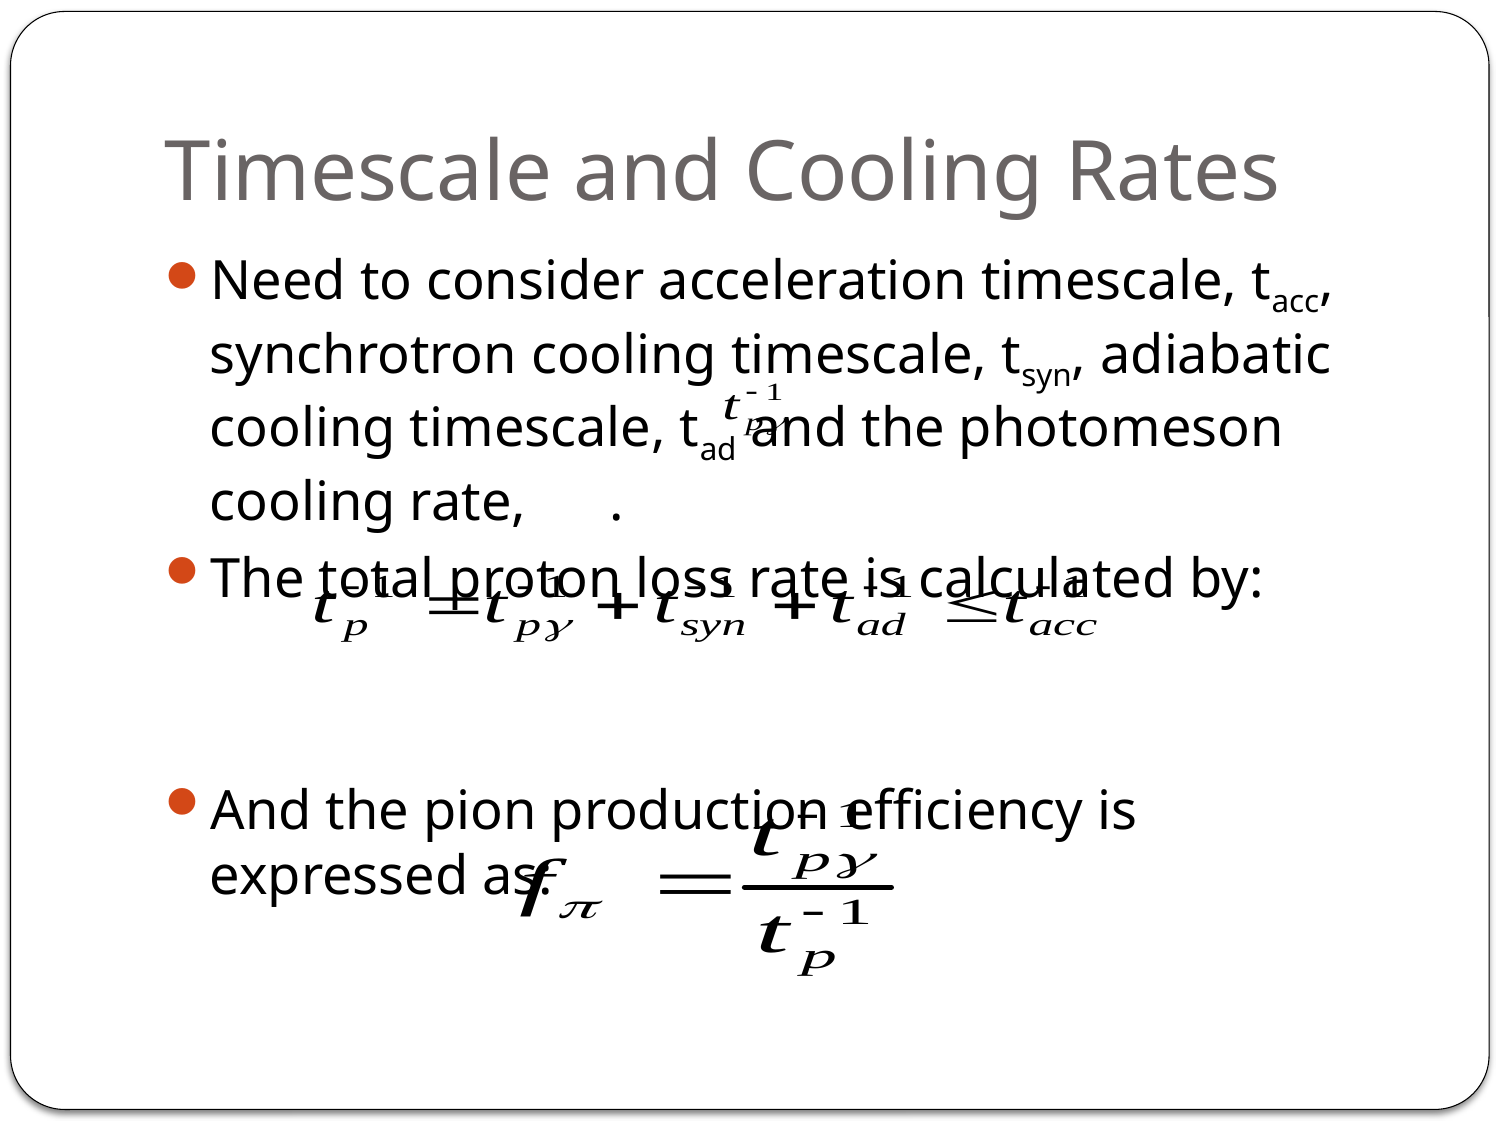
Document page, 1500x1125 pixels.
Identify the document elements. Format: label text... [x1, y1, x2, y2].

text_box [477, 786, 916, 988]
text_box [300, 562, 1117, 655]
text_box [714, 373, 798, 445]
list Need to consider acceleration timescale, tacc, synchrotron cooling timescale, tsyn, adiabatic cooling timescale, tad and the photomeson cooling rate, . The total proton loss rate is calculated by: And the pion production efficiency is expressed as: [150, 237, 1425, 988]
title Timescale and Cooling Rates [150, 45, 1425, 233]
